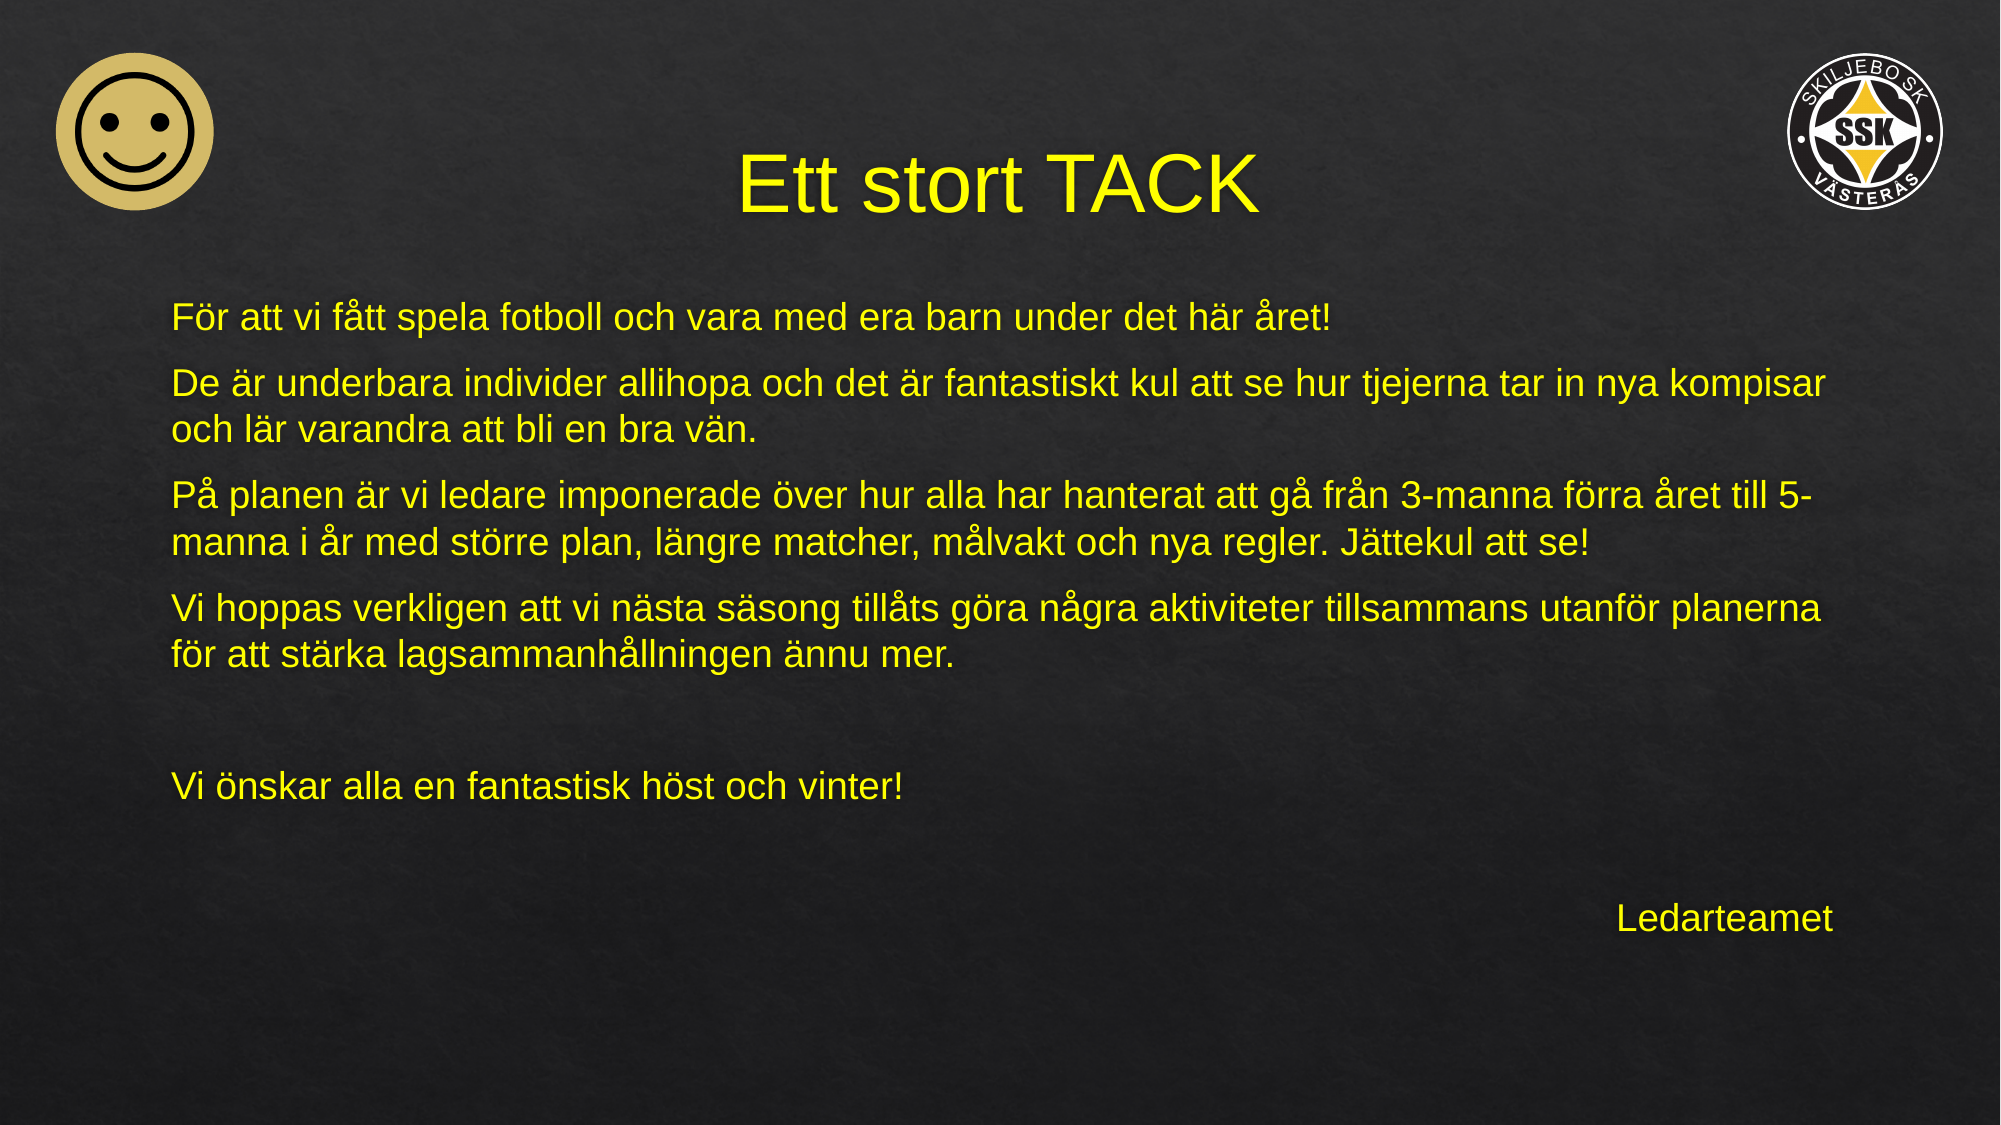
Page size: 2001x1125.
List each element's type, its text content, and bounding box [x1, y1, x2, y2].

picture [1785, 52, 1945, 211]
picture [59, 56, 210, 207]
title Ett stort TACK [149, 99, 1849, 260]
list För att vi fått spela fotboll och vara med era barn under det här året! De är underbara individer allihopa och det är fantastiskt kul att se hur tjejerna tar in nya kompisar och lär varandra att bli en bra vän. På planen är vi ledare imponerade över hur alla har hanterat att gå från 3-manna förra året till 5-manna i år med större plan, längre matcher, målvakt och nya regler. Jättekul att se! Vi hoppas verkligen att vi nästa säsong tillåts göra några aktiviteter tillsammans utanför planerna för att stärka lagsammanhållningen ännu mer. Vi önskar alla en fantastisk höst och vinter! Ledarteamet [149, 284, 1849, 950]
